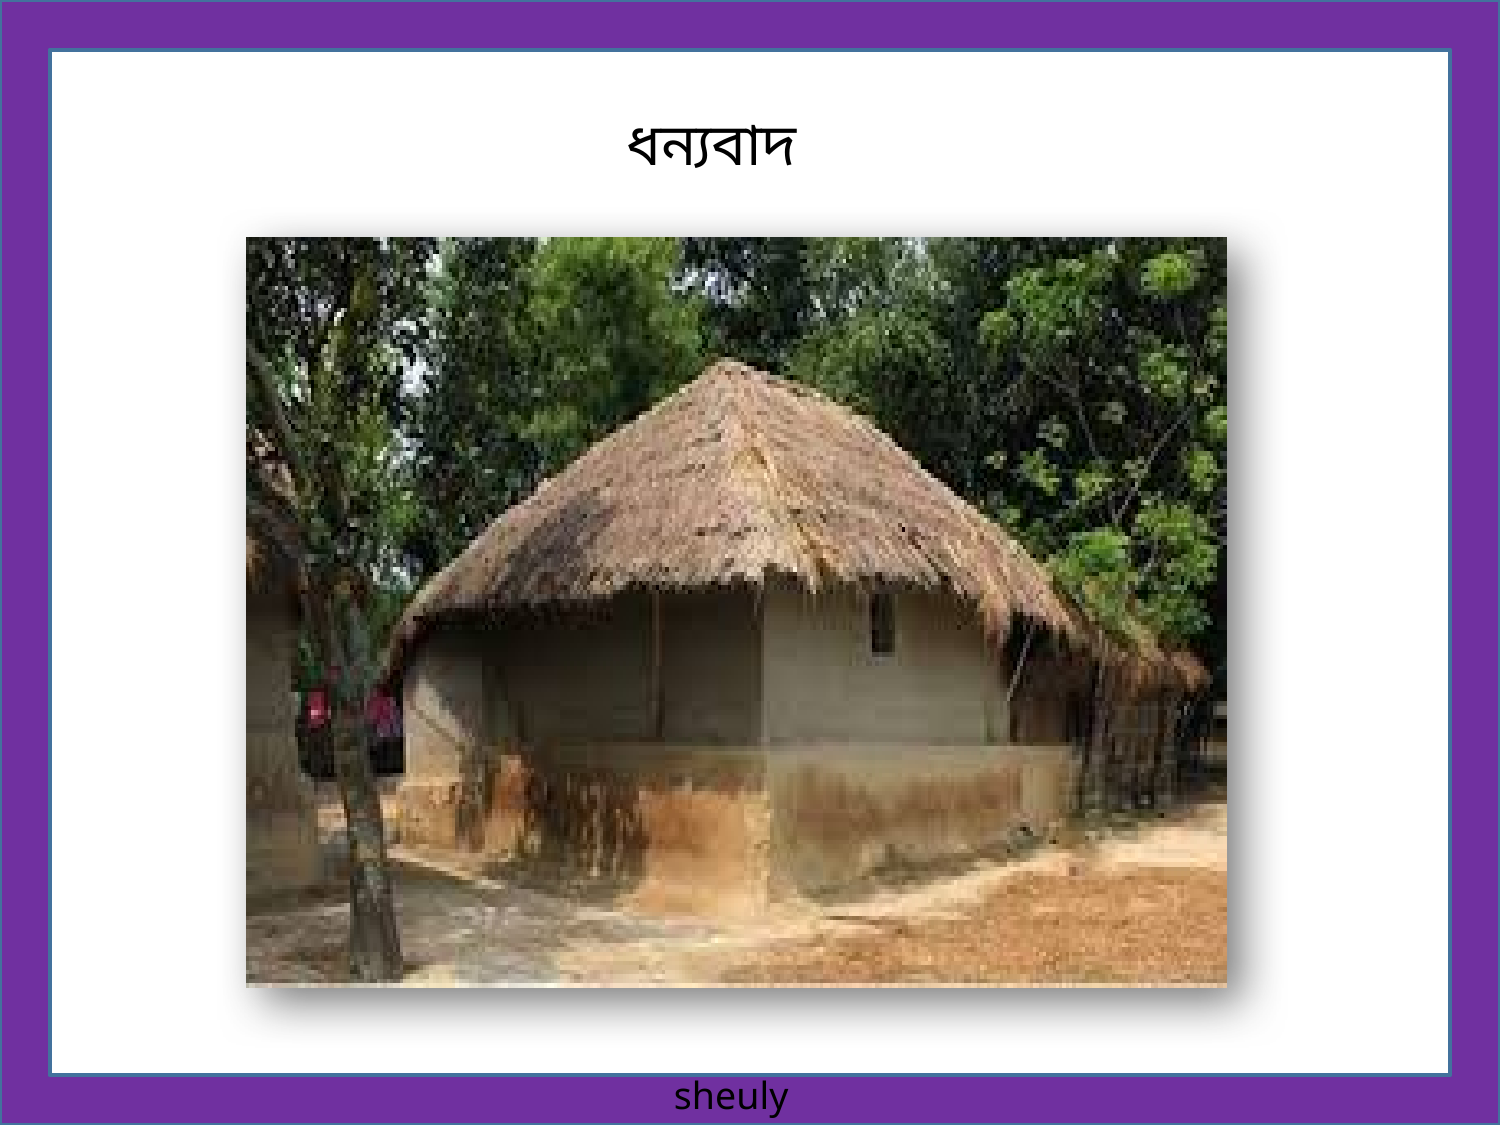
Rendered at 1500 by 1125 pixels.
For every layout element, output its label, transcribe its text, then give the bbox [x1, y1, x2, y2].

text_box ধন্যবাদ [587, 99, 836, 185]
picture [246, 237, 1228, 988]
